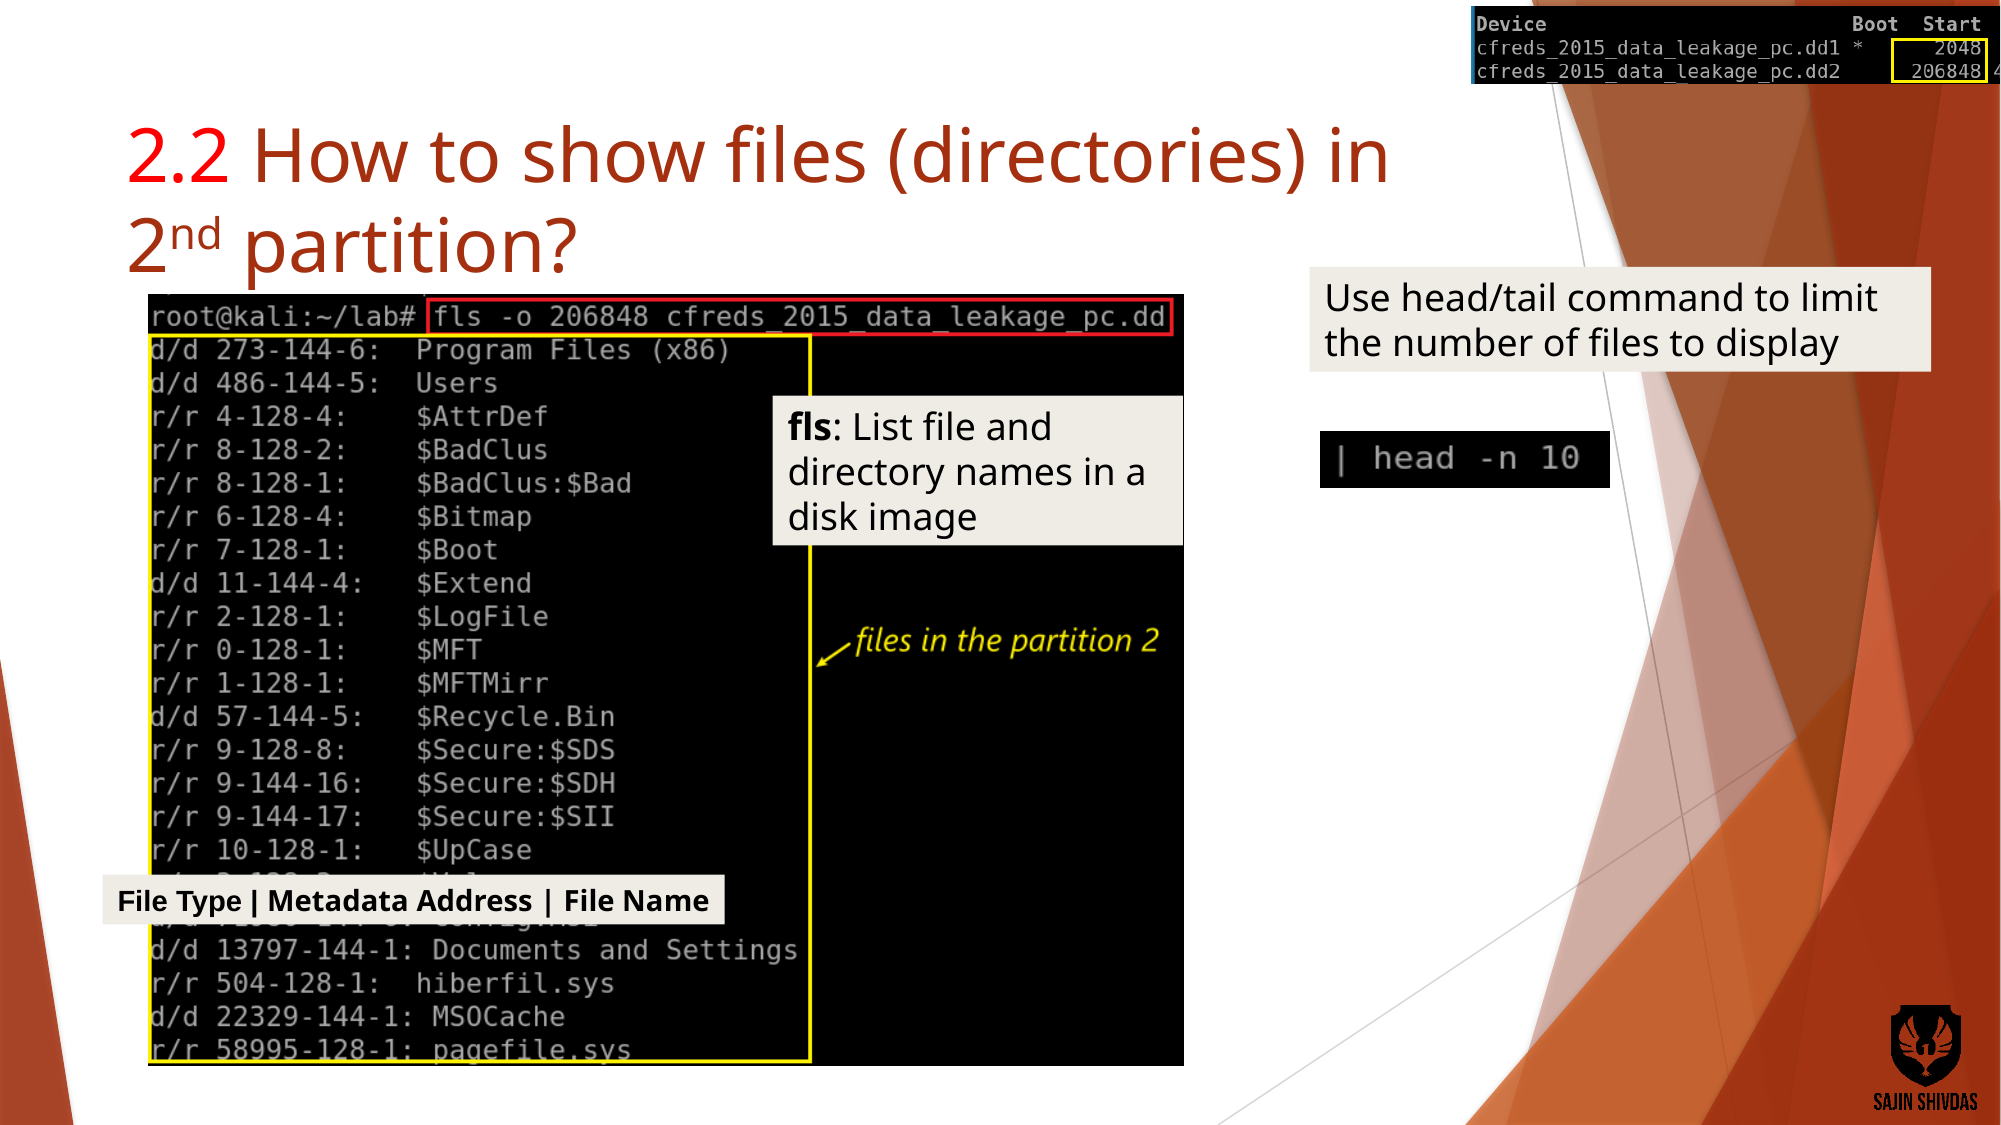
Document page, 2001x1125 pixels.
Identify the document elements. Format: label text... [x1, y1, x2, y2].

text_box Use head/tail command to limit the number of files to display [1309, 266, 1932, 372]
picture [1862, 994, 1992, 1124]
picture [1320, 431, 1611, 489]
picture [1471, 5, 2000, 85]
text_box File Type | Metadata Address | File Name [102, 874, 143, 925]
title 2.2 How to show files (directories) in 2nd partition? [111, 99, 1522, 317]
picture [147, 293, 1184, 1066]
